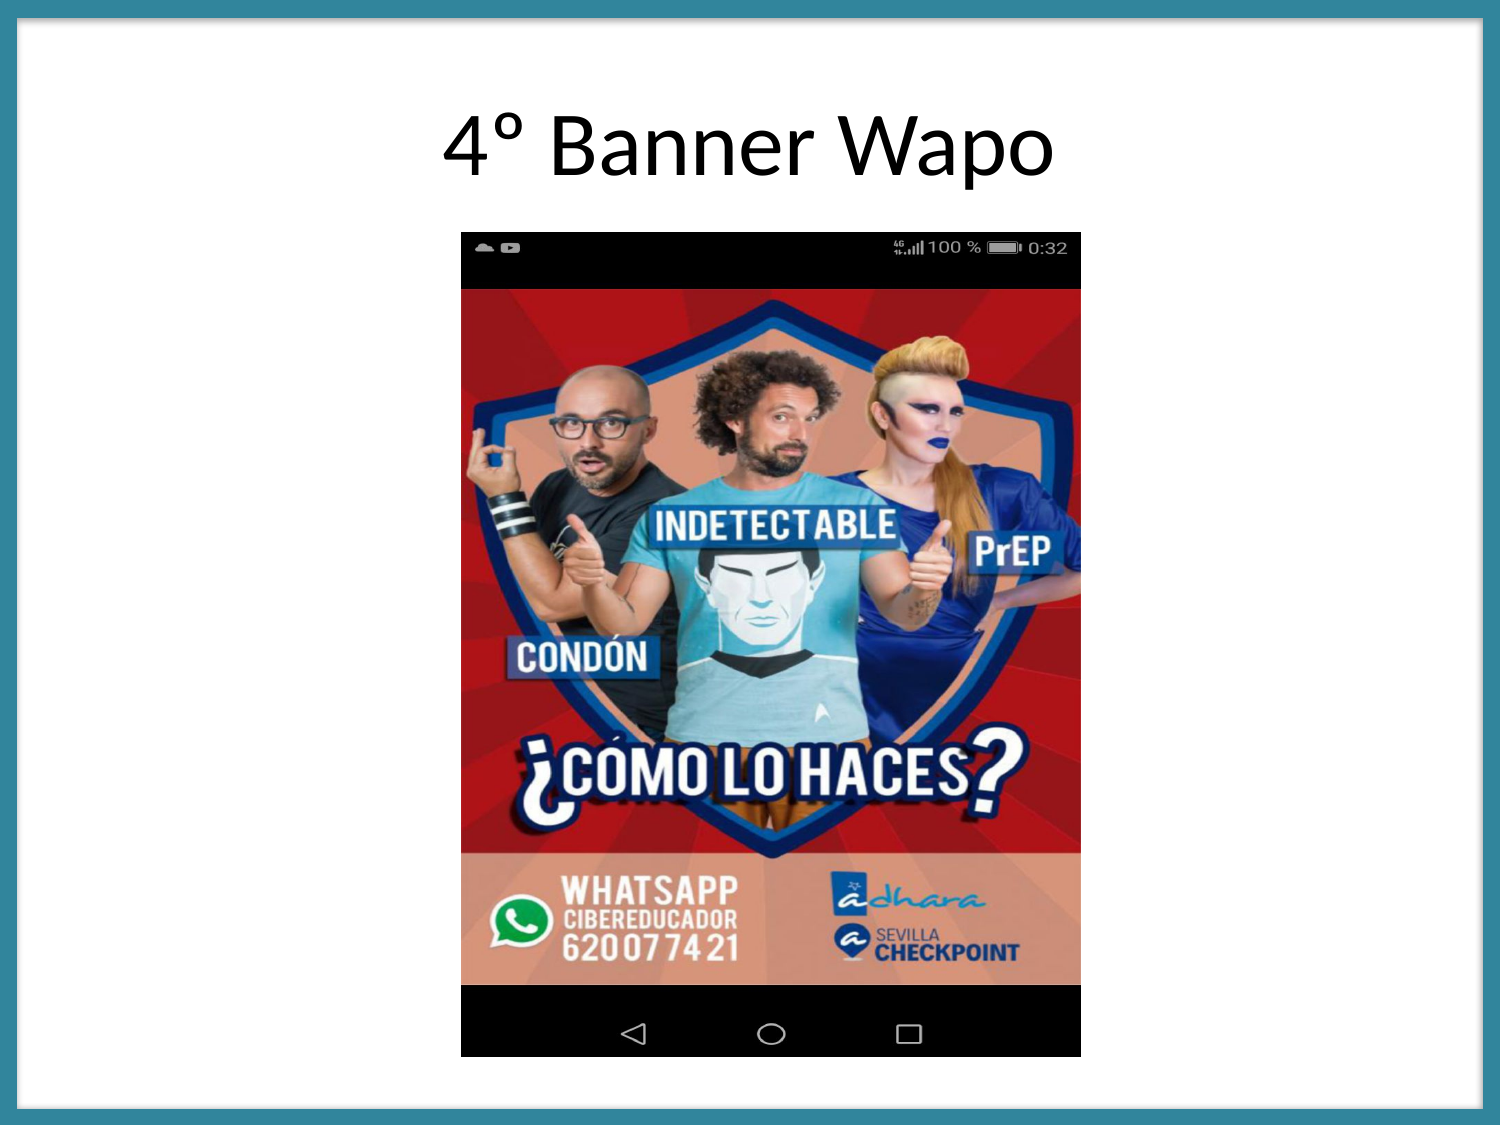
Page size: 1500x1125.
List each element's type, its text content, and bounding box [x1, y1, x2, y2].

title 4º Banner Wapo [75, 45, 1425, 233]
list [461, 232, 1081, 1058]
text_box [0, 0, 1500, 1125]
